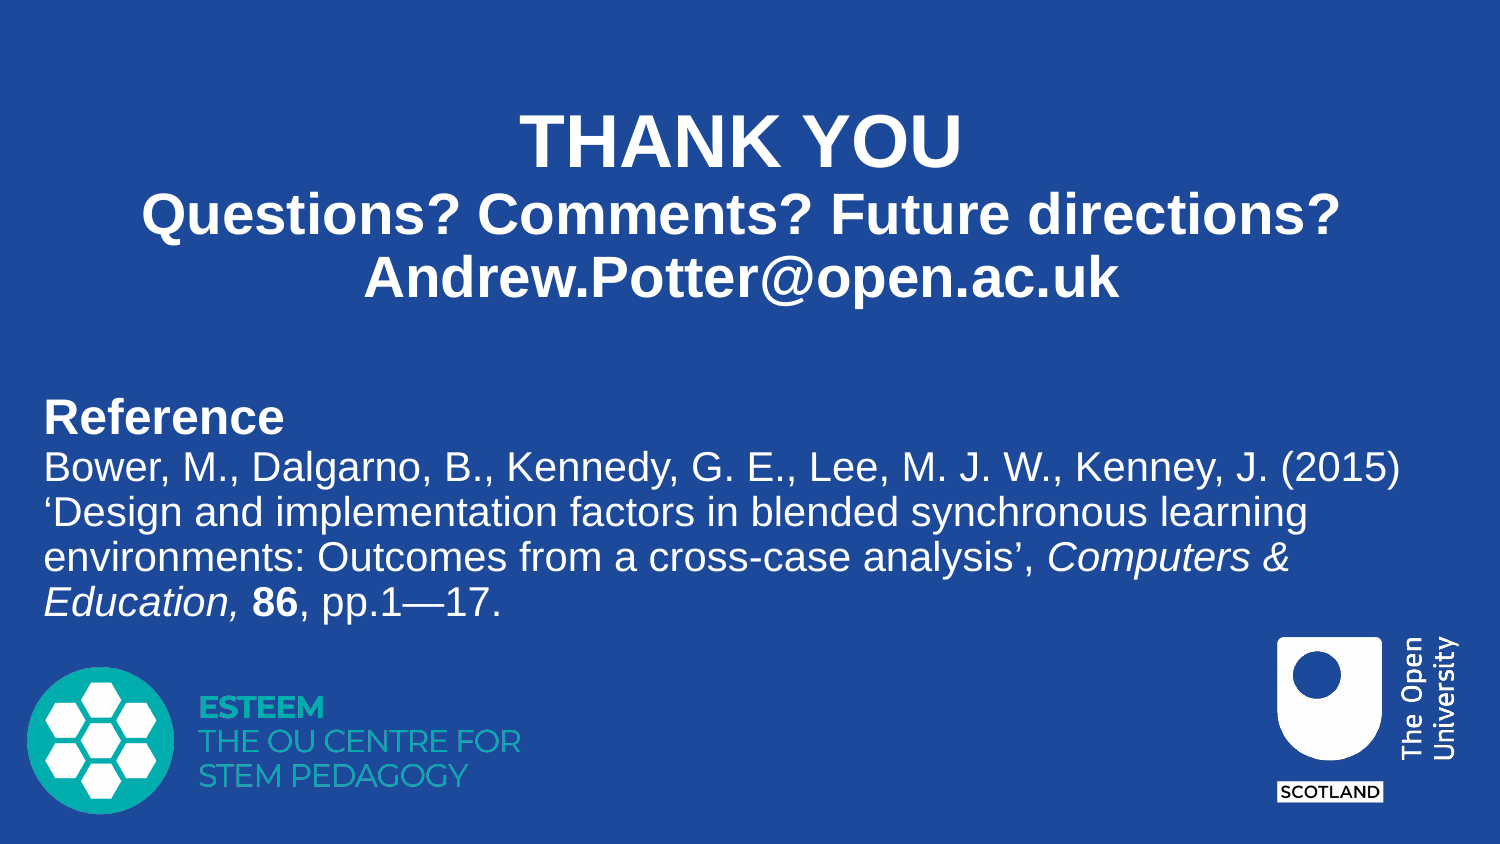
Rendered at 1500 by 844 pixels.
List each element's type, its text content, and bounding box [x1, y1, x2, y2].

title THANK YOU Questions? Comments? Future directions? Andrew.Potter@open.ac.uk [35, 102, 1449, 312]
text_box Reference Bower, M., Dalgarno, B., Kennedy, G. E., Lee, M. J. W., Kenney, J. (2015) ‘Design and implementation factors in blended synchronous learning environments: Outcomes from a cross-case analysis’, Computers & Education, 86, pp.1—17. [43, 391, 1457, 626]
picture [1273, 632, 1462, 806]
picture [19, 661, 537, 819]
